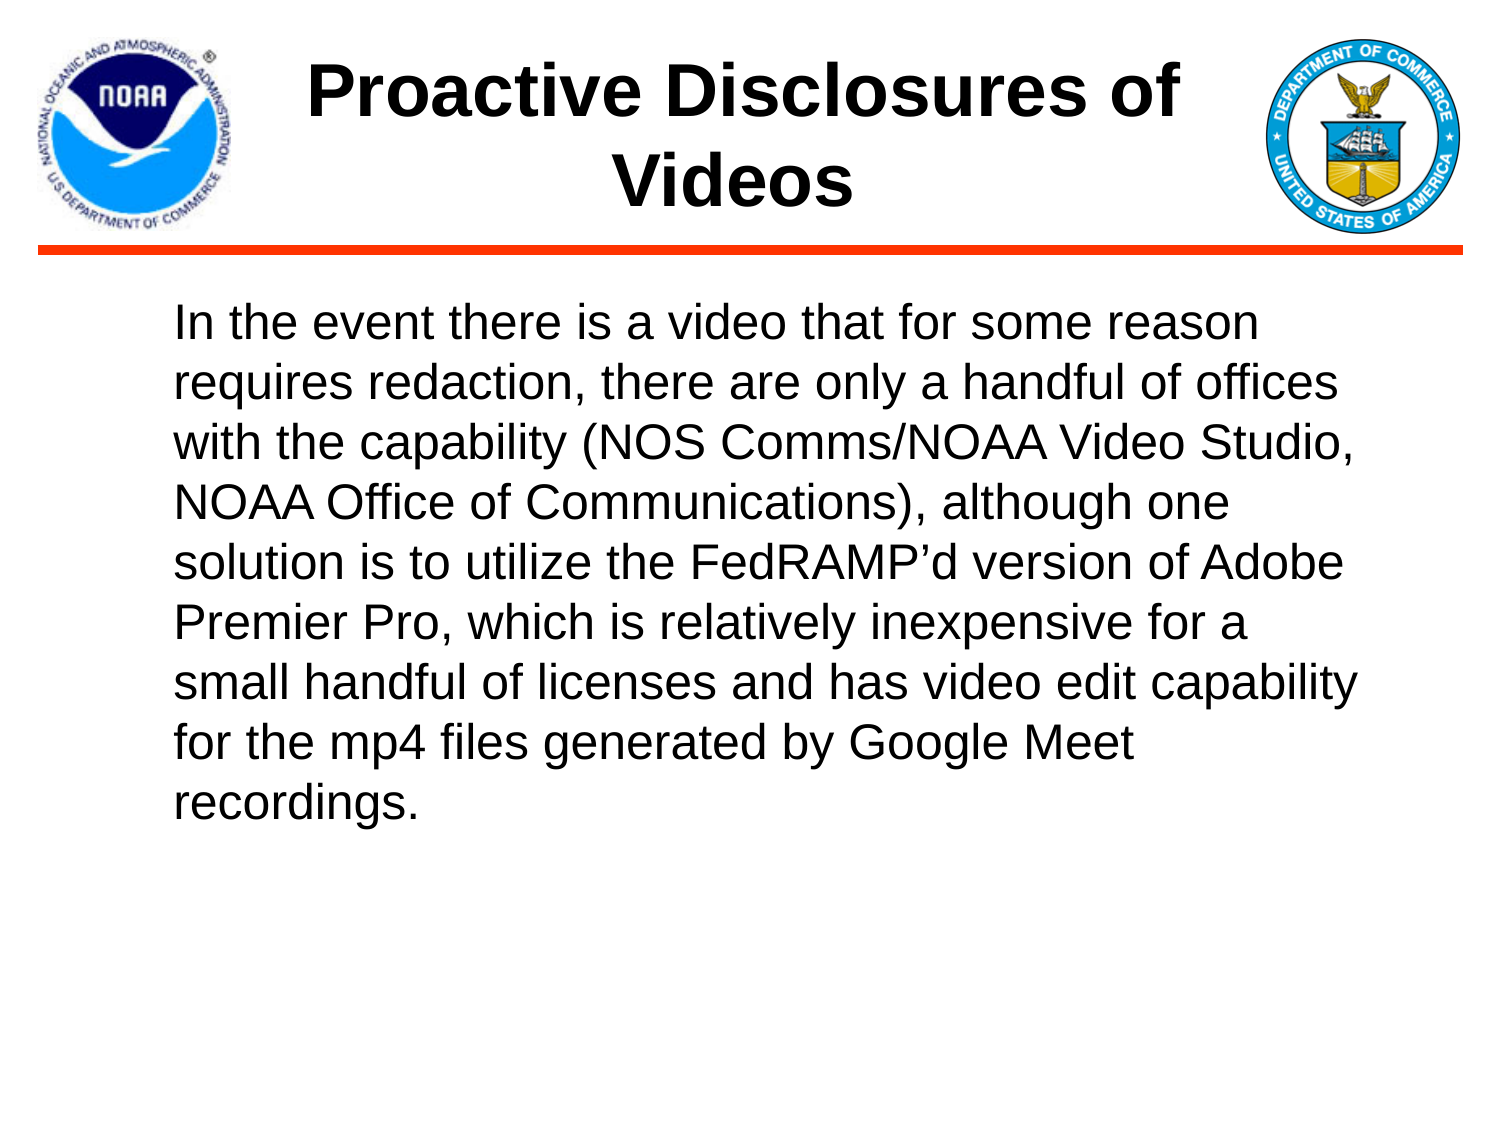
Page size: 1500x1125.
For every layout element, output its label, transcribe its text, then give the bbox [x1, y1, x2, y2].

picture [37, 37, 231, 231]
picture [1262, 37, 1463, 237]
title Proactive Disclosures of Videos [237, 37, 1250, 225]
list In the event there is a video that for some reason requires redaction, there are only a handful of offices with the capability (NOS Comms/NOAA Video Studio, NOAA Office of Communications), although one solution is to utilize the FedRAMP’d version of Adobe Premier Pro, which is relatively inexpensive for a small handful of licenses and has video edit capability for the mp4 files generated by Google Meet recordings. [112, 275, 1388, 1000]
